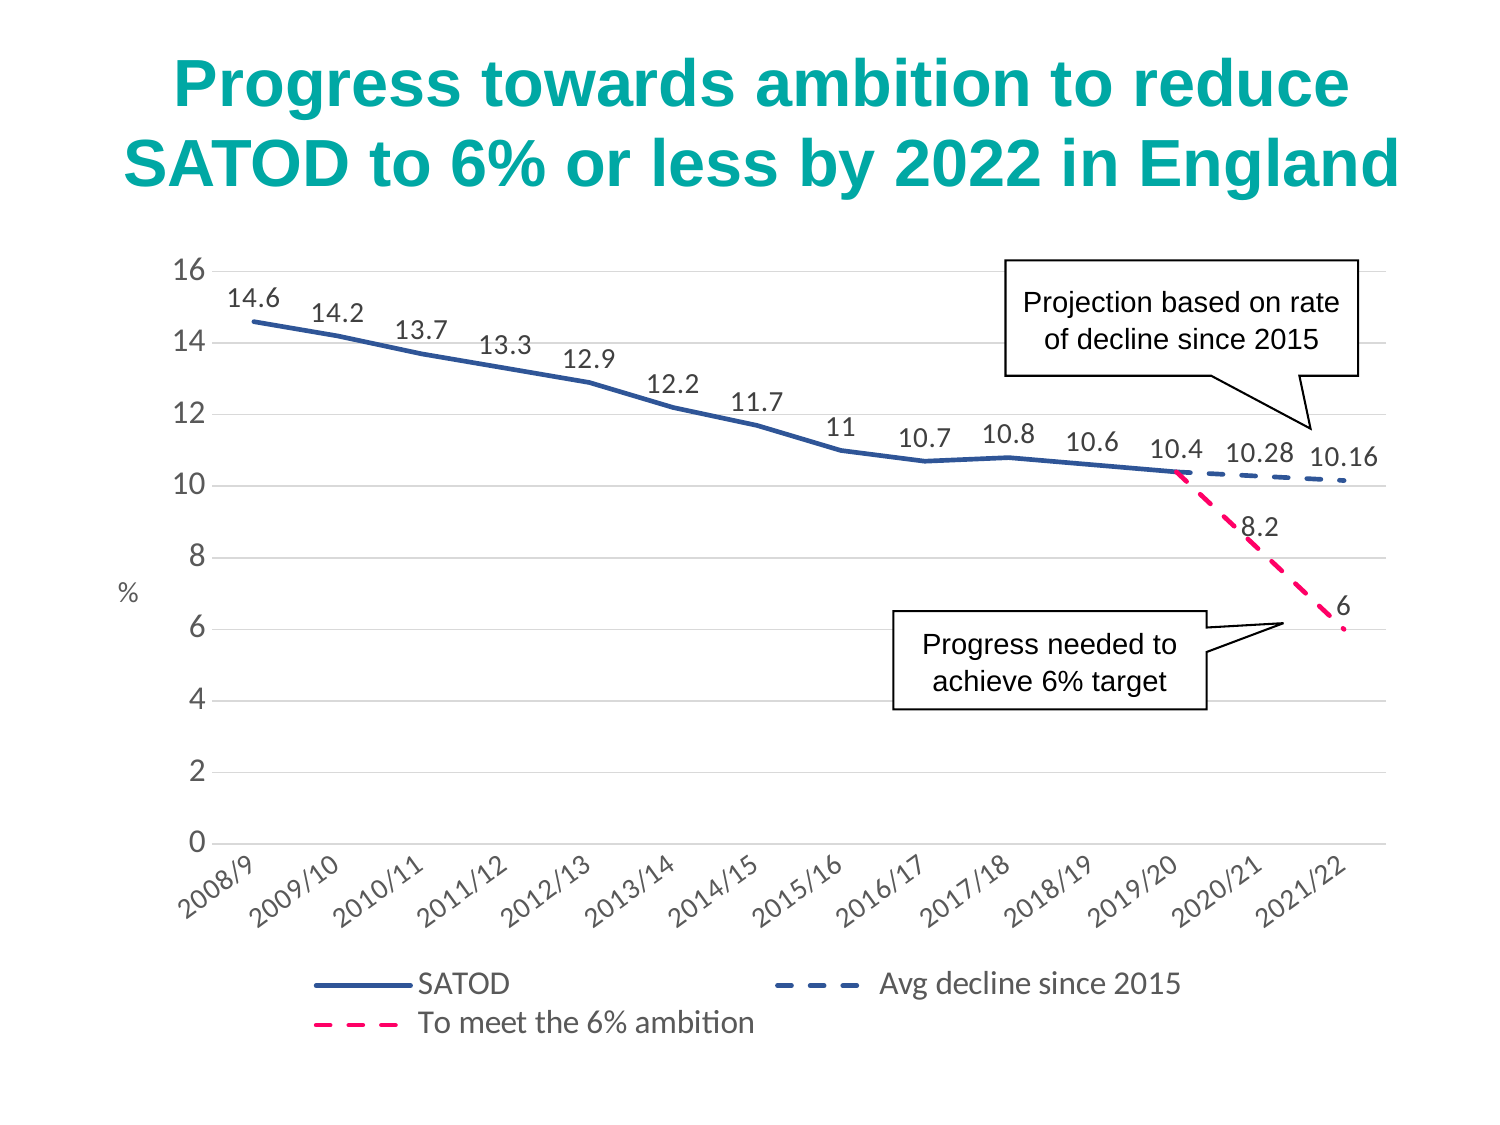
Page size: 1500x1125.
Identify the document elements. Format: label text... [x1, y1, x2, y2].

text_box Progress towards ambition to reduce SATOD to 6% or less by 2022 in England [85, 32, 1440, 207]
chart [85, 238, 1413, 1049]
